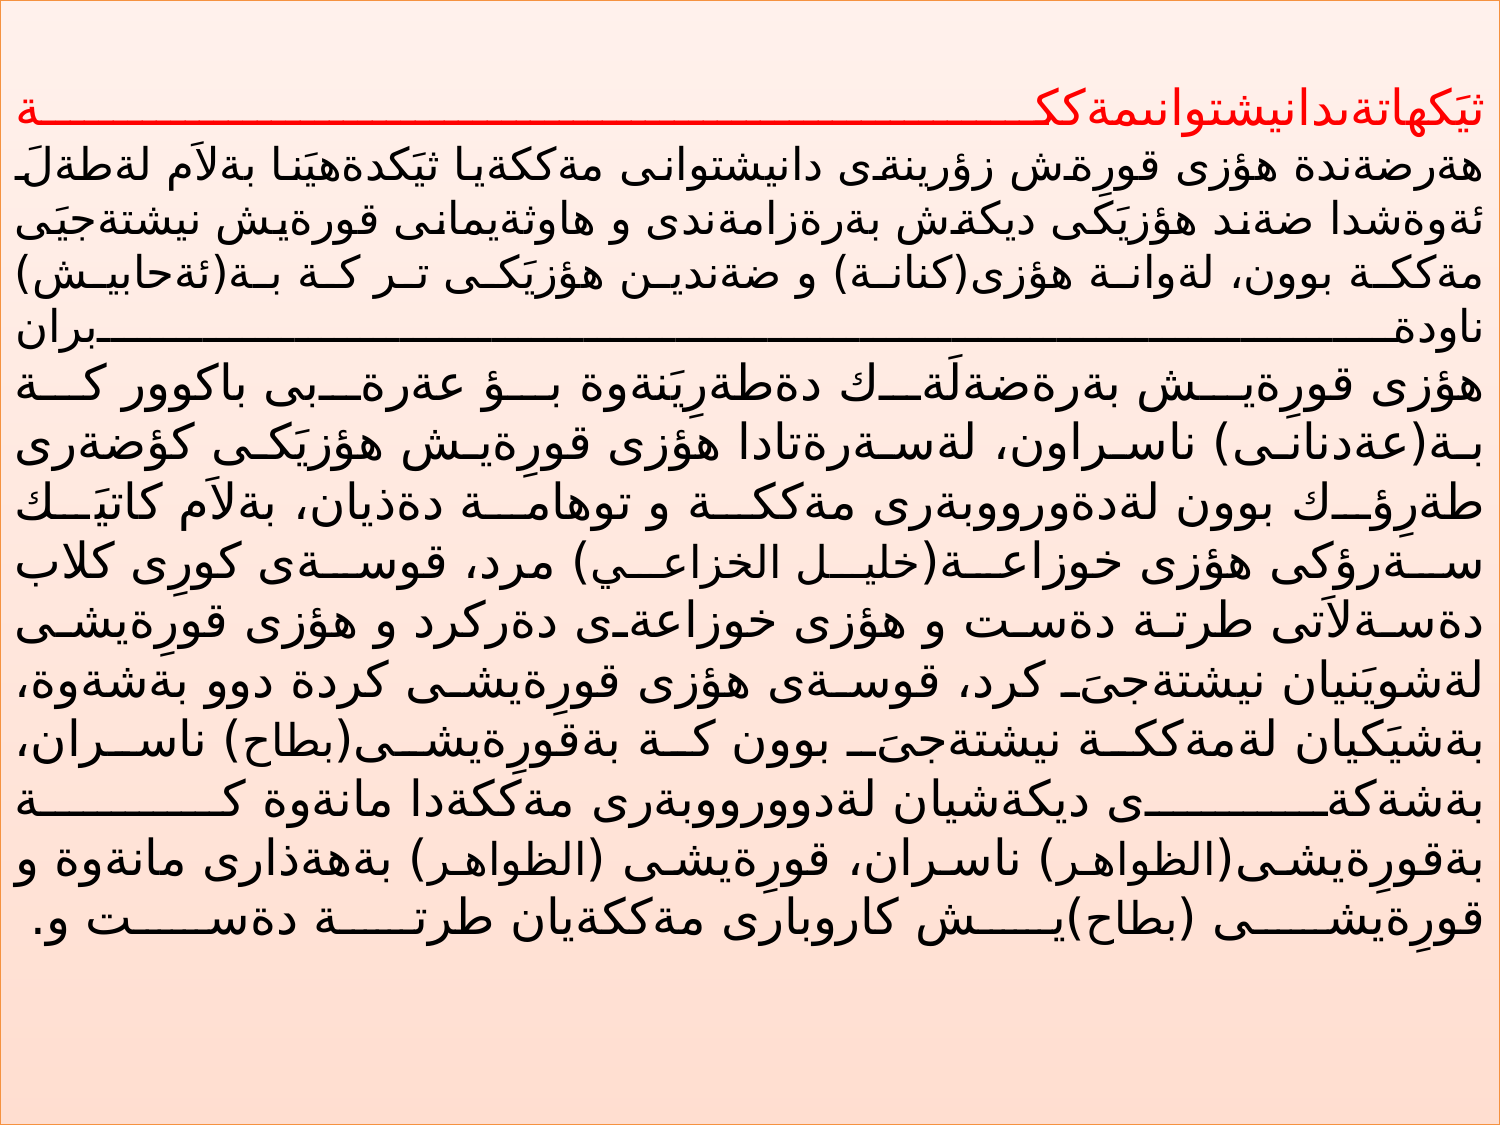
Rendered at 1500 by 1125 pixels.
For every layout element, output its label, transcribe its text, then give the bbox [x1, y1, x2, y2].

title ثيَكهاتةىدانيشتوانىمةككة هةرضةندة هؤزى قورِةش زؤرينةى دانيشتوانى مةككةيا ثيَكدةهيَنا بةلاَم لةطةلَ ئةوةشدا ضةند هؤزيَكى ديكةش بةرةزامةندى و هاوثةيمانى قورةيش نيشتةجيَى مةككة بوون، لةوانة هؤزى(كنانة) و ضةندين هؤزيَكى تر كة بة(ئةحابيش) ناودةبران هؤزى قورِةيش بةرةضةلَةك دةطةرِيَنةوة بؤ عةرةبى باكوور كة بة(عةدنانى) ناسراون، لةسةرةتادا هؤزى قورِةيش هؤزيَكى كؤضةرى طةرِؤك بوون لةدةورووبةرى مةككة و توهامة دةذيان، بةلاَم كاتيَك سةرؤكى هؤزى خوزاعة(خليل الخزاعي) مرد، قوسةى كورِى كلاب دةسةلاَتى طرتة دةست و هؤزى خوزاعةى دةركرد و هؤزى قورِةيشى لةشويَنيان نيشتةجىَ كرد، قوسةى هؤزى قورِةيشى كردة دوو بةشةوة، بةشيَكيان لةمةككة نيشتةجىَ بوون كة بةقورِةيشى(بطاح) ناسران، بةشةكةى ديكةشيان لةدوورووبةرى مةككةدا مانةوة كة بةقورِةيشى(الظواهر) ناسران، قورِةيشى (الظواهر) بةهةذارى مانةوة و قورِةيشى (بطاح)يش كاروبارى مةككةيان طرتة دةست و. [0, 0, 1500, 1125]
